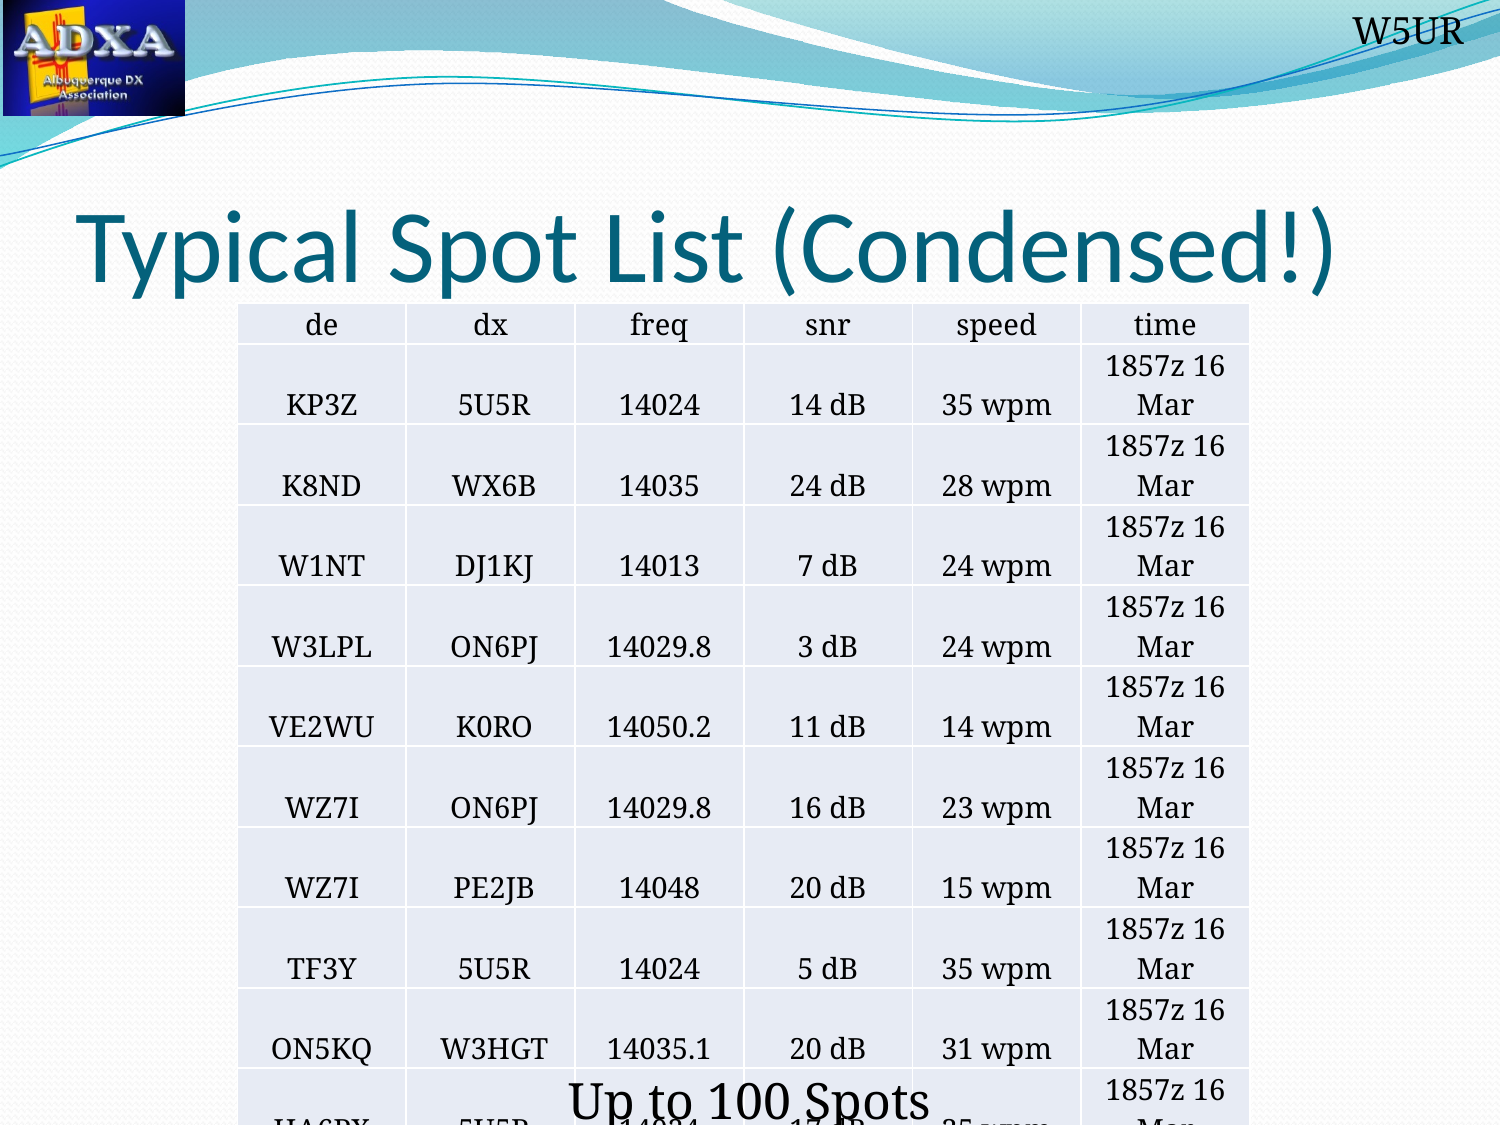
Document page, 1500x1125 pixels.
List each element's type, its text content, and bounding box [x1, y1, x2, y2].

picture [3, 0, 185, 116]
table_cell 16 dB [745, 747, 912, 826]
table_cell 20 dB [745, 989, 912, 1062]
table_cell ON6PJ [407, 747, 574, 826]
table_cell 14024 [576, 908, 743, 987]
table_cell 35 wpm [913, 908, 1080, 987]
table_cell 1857z 16 Mar [1100, 1069, 1249, 1125]
table_cell K0RO [407, 667, 574, 745]
table_cell 1857z 16 Mar [1082, 667, 1249, 745]
table_cell 11 dB [745, 667, 912, 745]
table_cell 14 dB [745, 345, 912, 423]
table_cell HA6PX [238, 1069, 399, 1125]
table_header speed [913, 304, 1080, 343]
table_cell W3LPL [238, 586, 405, 665]
table_cell WZ7I [238, 747, 405, 826]
table_cell 1857z 16 Mar [1082, 586, 1249, 665]
table_cell 15 wpm [913, 828, 1080, 906]
table_cell 1857z 16 Mar [1082, 908, 1249, 987]
table_cell 20 dB [745, 828, 912, 906]
table_cell 14013 [576, 506, 743, 584]
table_cell ON5KQ [238, 989, 405, 1067]
text_box Up to 100 Spots [399, 1062, 1100, 1125]
table_cell 24 wpm [913, 586, 1080, 665]
table_cell 35 wpm [913, 345, 1080, 423]
table_header de [238, 304, 405, 343]
table_cell 1857z 16 Mar [1082, 989, 1249, 1067]
table_cell DJ1KJ [407, 506, 574, 584]
table_cell PE2JB [407, 828, 574, 906]
title Typical Spot List (Condensed!) [75, 115, 1425, 303]
table_cell W1NT [238, 506, 405, 584]
table_cell K8ND [238, 425, 405, 504]
table_cell WX6B [407, 425, 574, 504]
table_cell 14 wpm [913, 667, 1080, 745]
table_cell 5U5R [407, 908, 574, 987]
table_cell 14024 [576, 345, 743, 423]
table_cell 24 dB [745, 425, 912, 504]
table_cell 1857z 16 Mar [1082, 506, 1249, 584]
table_cell 14029.8 [576, 747, 743, 826]
table_cell 3 dB [745, 586, 912, 665]
table_cell W3HGT [407, 989, 574, 1062]
table_cell 23 wpm [913, 747, 1080, 826]
table_cell 5 dB [745, 908, 912, 987]
table_cell 5U5R [407, 345, 574, 423]
table_cell 24 wpm [913, 506, 1080, 584]
table_cell TF3Y [238, 908, 405, 987]
table_cell 14035.1 [576, 989, 743, 1062]
table_cell 14035 [576, 425, 743, 504]
table_cell 14048 [576, 828, 743, 906]
table_cell WZ7I [238, 828, 405, 906]
table_header freq [576, 304, 743, 343]
table_cell 31 wpm [913, 989, 1080, 1062]
table_cell KP3Z [238, 345, 405, 423]
table_cell 1857z 16 Mar [1082, 747, 1249, 826]
table_cell 1857z 16 Mar [1082, 828, 1249, 906]
table_cell 7 dB [745, 506, 912, 584]
table_header time [1082, 304, 1249, 343]
table_cell VE2WU [238, 667, 405, 745]
table_cell 28 wpm [913, 425, 1080, 504]
table_cell ON6PJ [407, 586, 574, 665]
table_cell 1857z 16 Mar [1082, 425, 1249, 504]
table_header dx [407, 304, 574, 343]
table_cell 14029.8 [576, 586, 743, 665]
table_cell 1857z 16 Mar [1082, 345, 1249, 423]
table_header snr [745, 304, 912, 343]
table_cell 14050.2 [576, 667, 743, 745]
